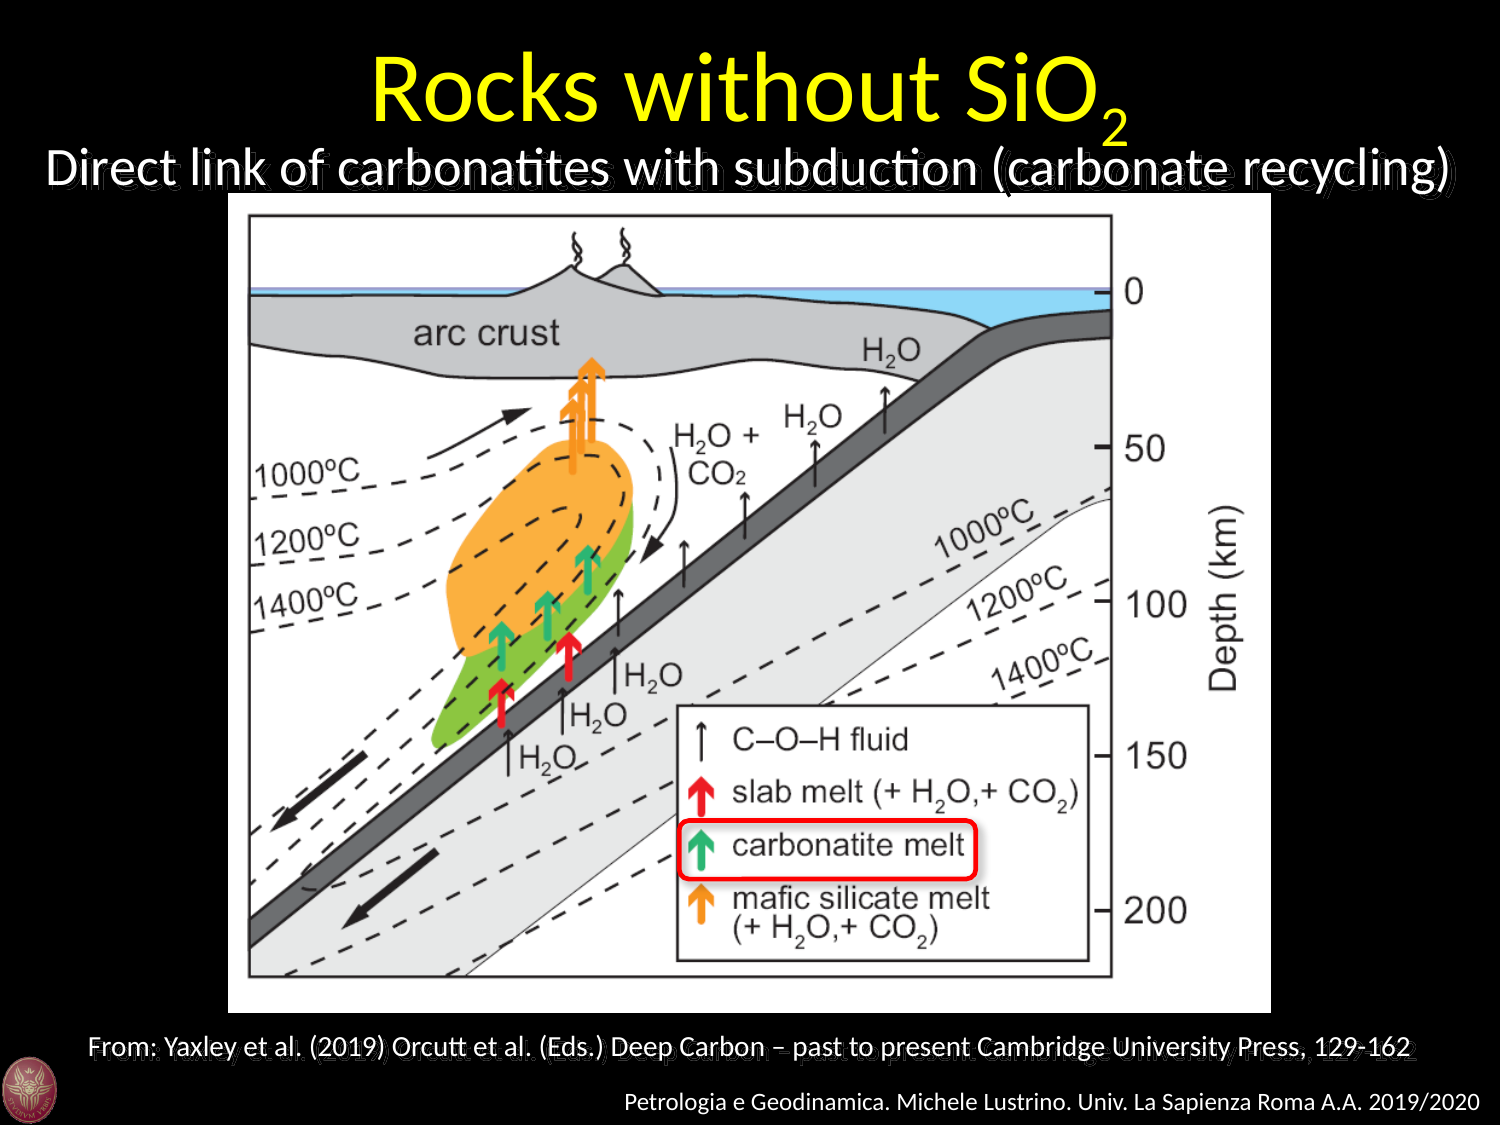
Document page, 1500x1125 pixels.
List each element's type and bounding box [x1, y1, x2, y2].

picture [228, 193, 1272, 1013]
picture [0, 1070, 60, 1125]
text_box [0, 14, 1500, 204]
text_box [0, 1019, 1500, 1070]
